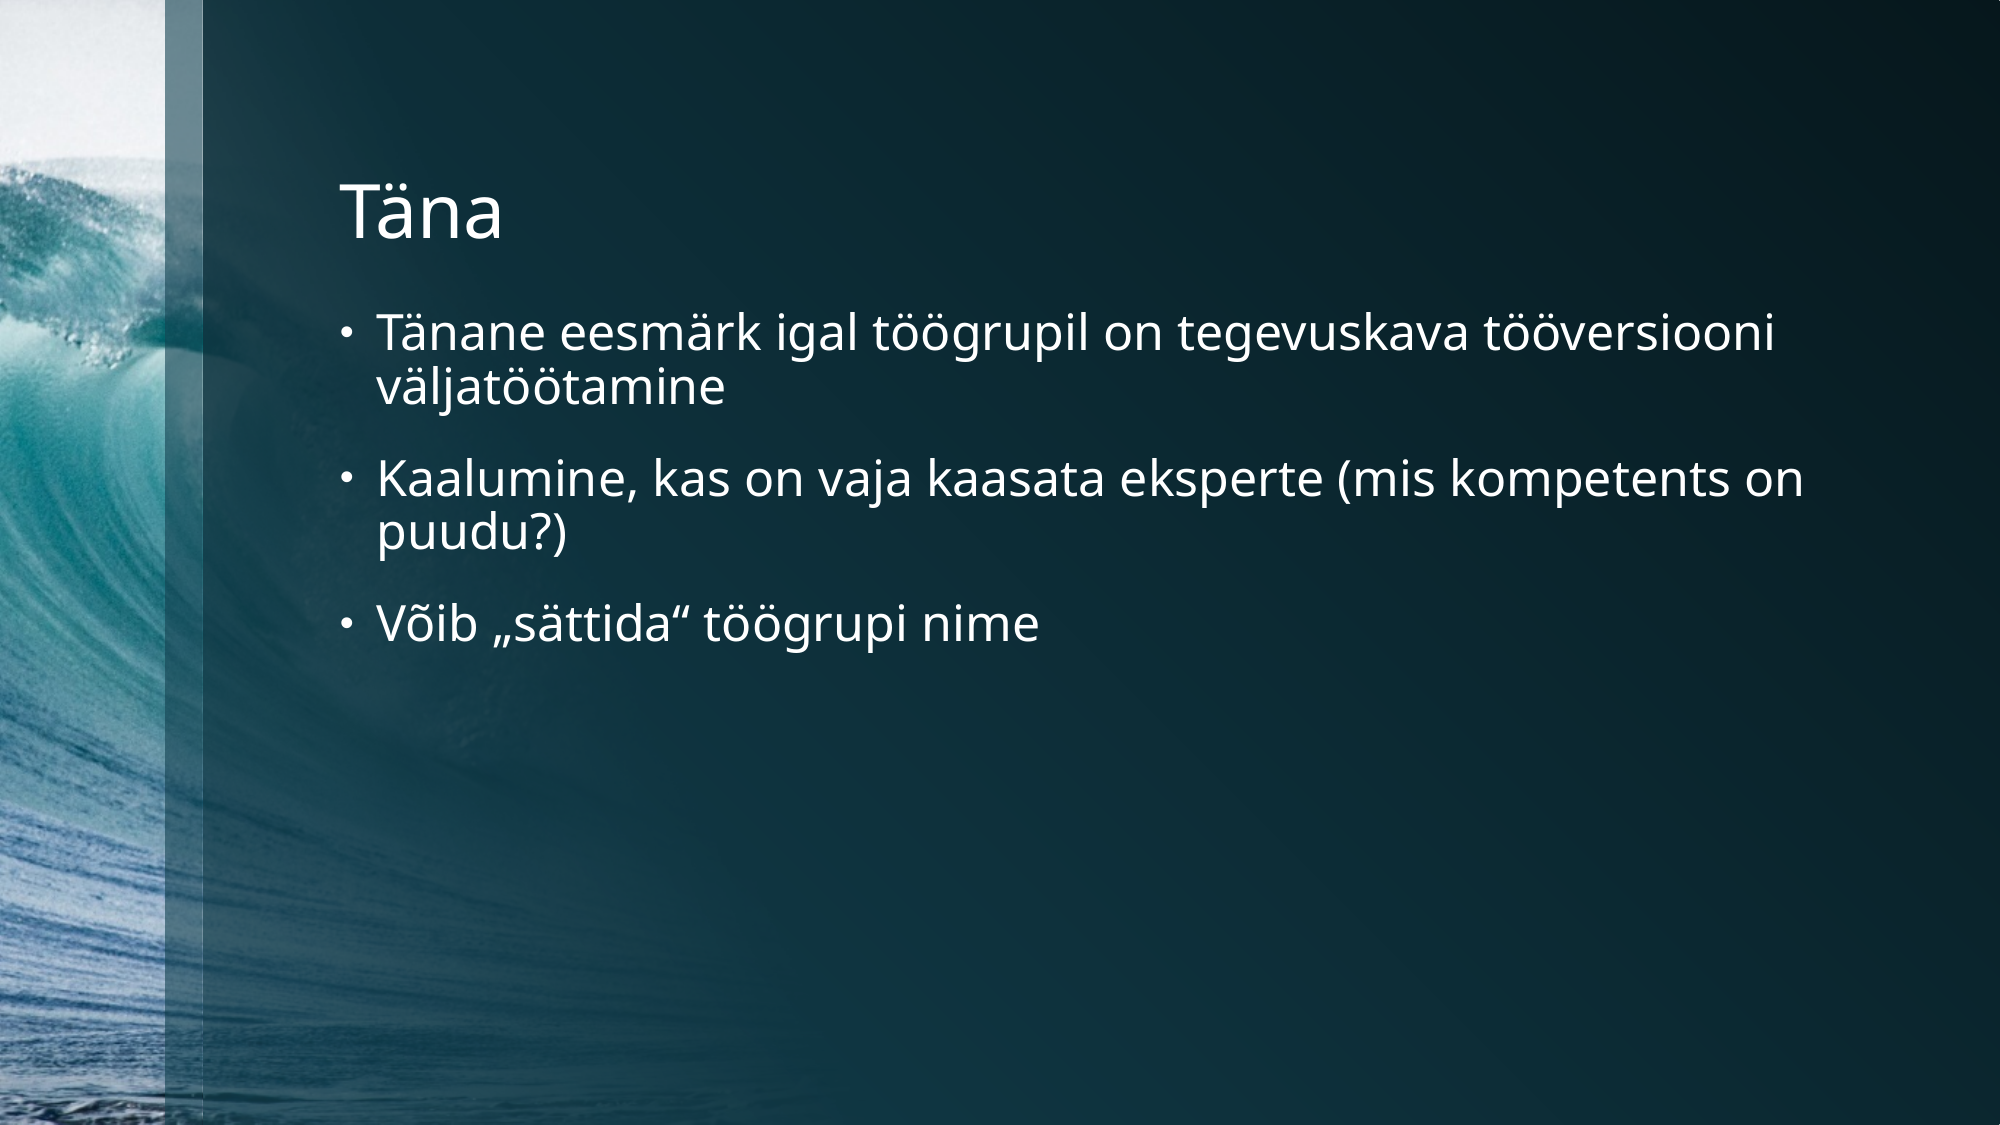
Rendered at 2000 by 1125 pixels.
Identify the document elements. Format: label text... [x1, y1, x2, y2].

list Tänane eesmärk igal töögrupil on tegevuskava tööversiooni väljatöötamine Kaalumine, kas on vaja kaasata eksperte (mis kompetents on puudu?) Võib „sättida“ töögrupi nime [324, 299, 1825, 1025]
title Täna [324, 62, 1825, 263]
picture [0, 0, 2000, 1125]
